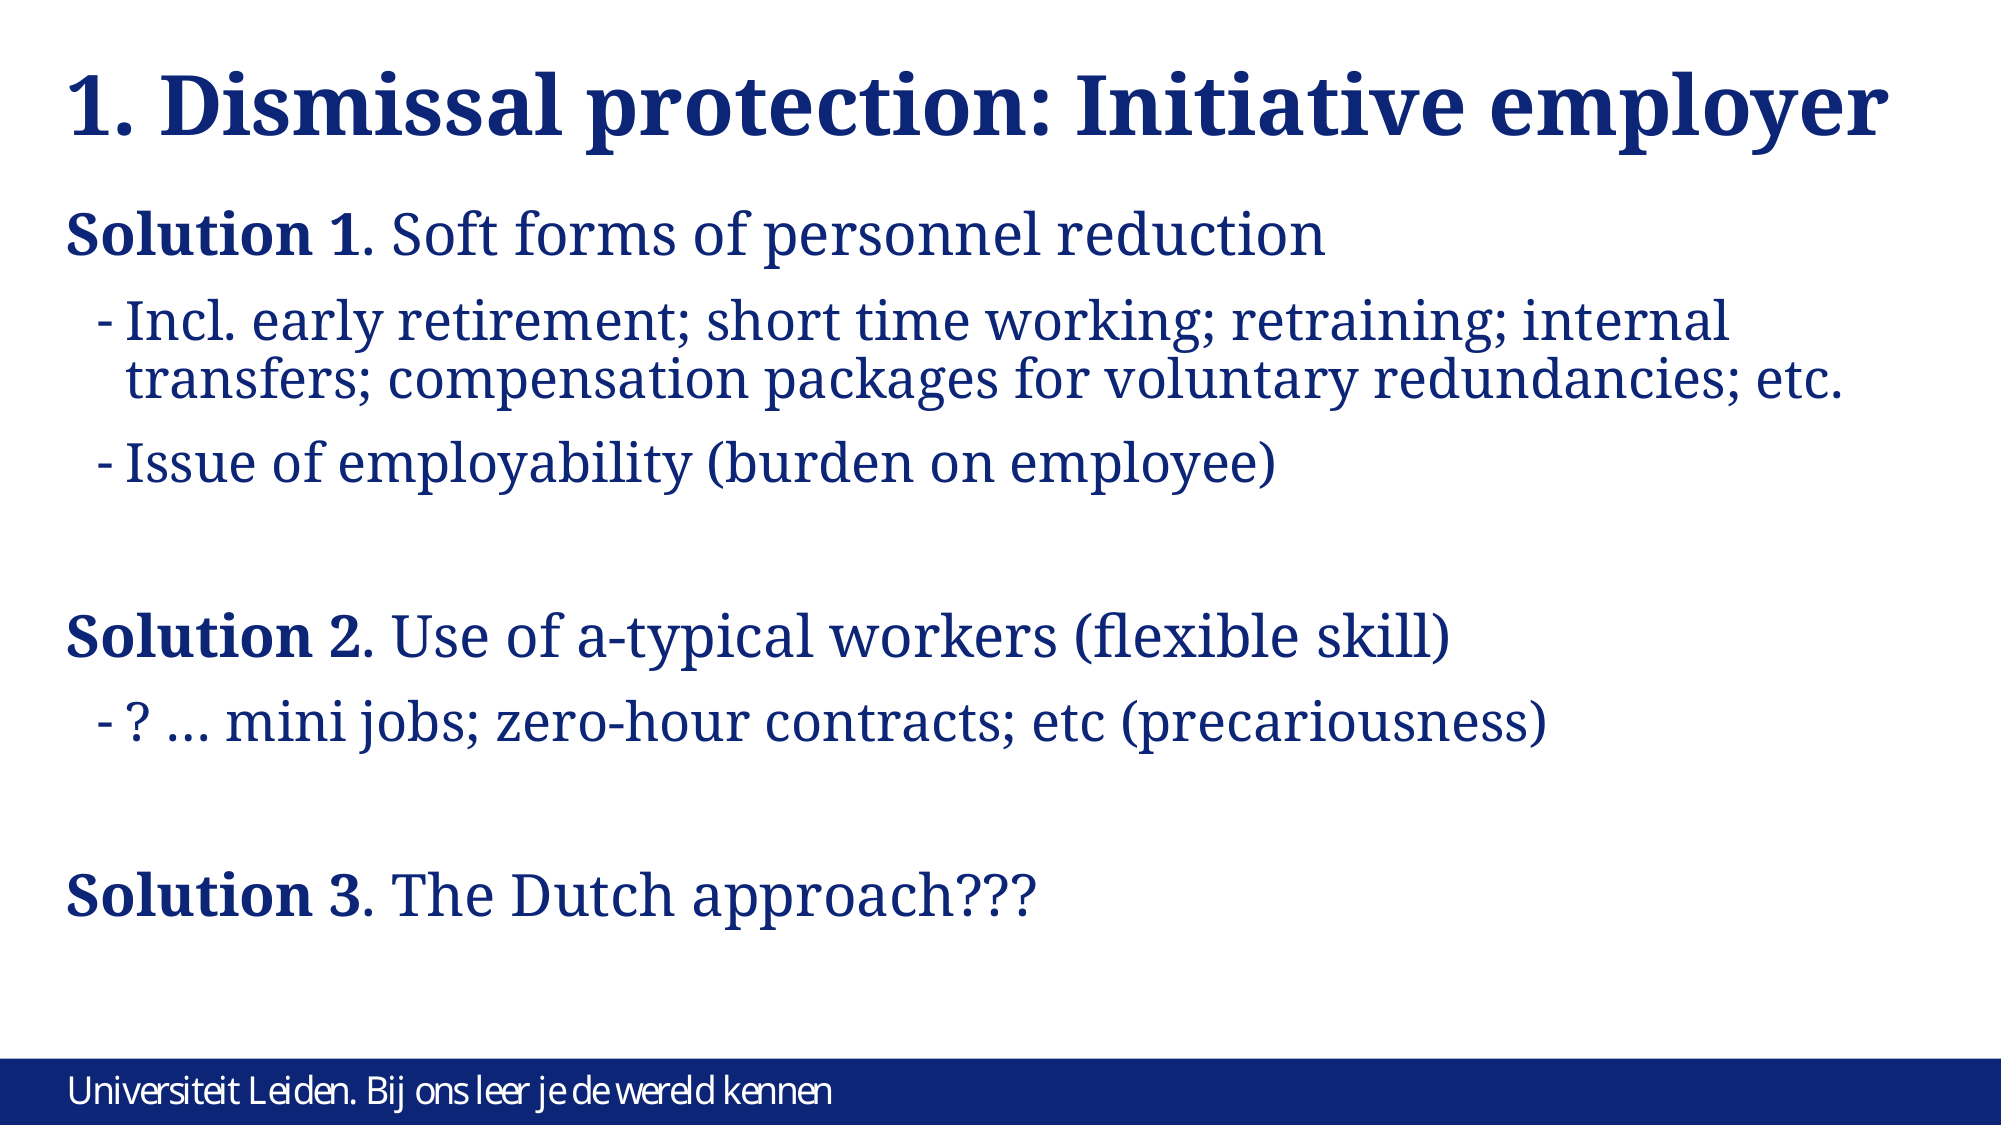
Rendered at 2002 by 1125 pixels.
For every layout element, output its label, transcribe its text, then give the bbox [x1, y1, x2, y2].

list Solution 1. Soft forms of personnel reduction Incl. early retirement; short time working; retraining; internal transfers; compensation packages for voluntary redundancies; etc. Issue of employability (burden on employee) Solution 2. Use of a-typical workers (flexible skill) ? … mini jobs; zero-hour contracts; etc (precariousness) Solution 3. The Dutch approach??? [66, 205, 1935, 993]
title 1. Dismissal protection: Initiative employer [66, 66, 1935, 138]
